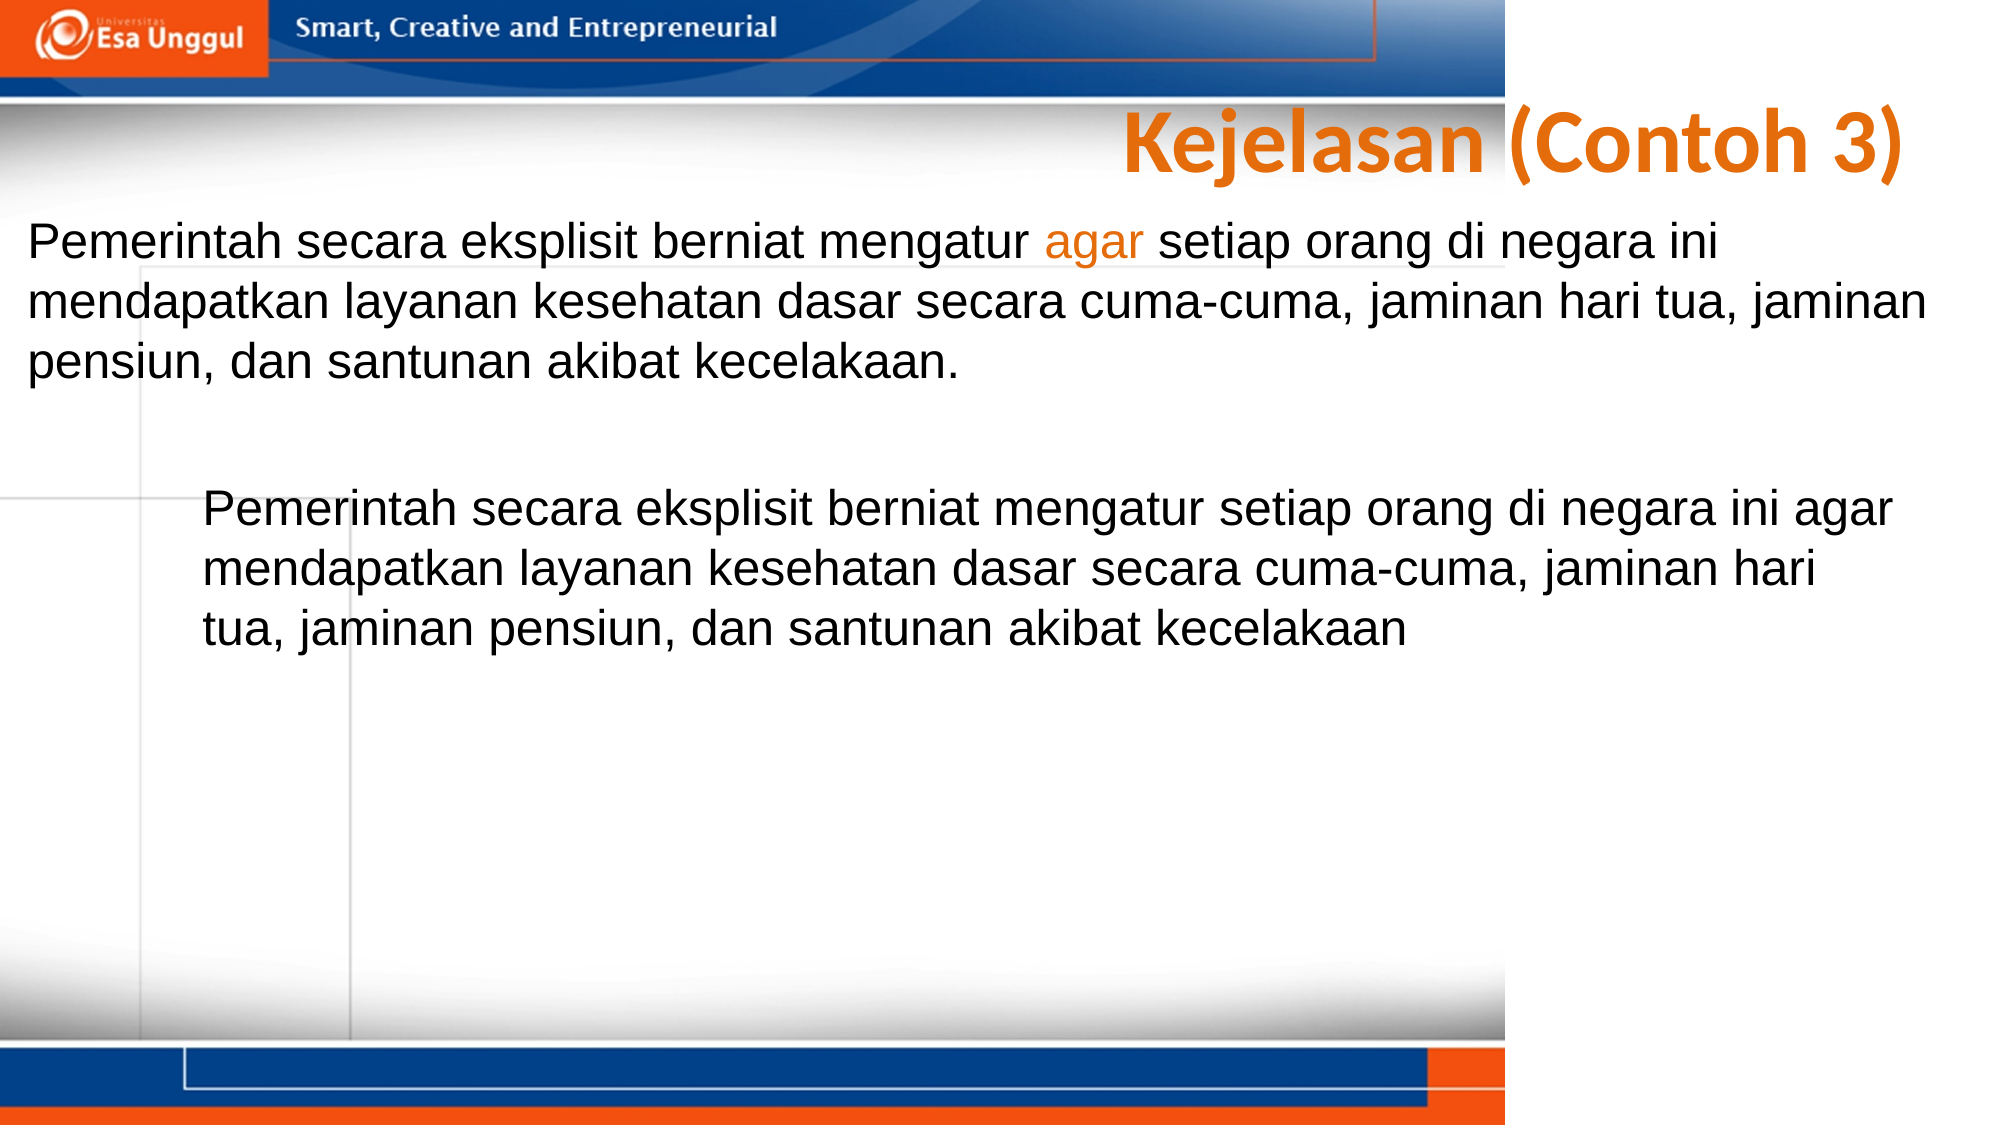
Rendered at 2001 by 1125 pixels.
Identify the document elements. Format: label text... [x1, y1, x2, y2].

title Kejelasan (Contoh 3) [1507, 98, 1996, 174]
text_box Pemerintah secara eksplisit berniat mengatur setiap orang di negara ini agar mendapatkan layanan kesehatan dasar secara cuma-cuma, jaminan hari tua, jaminan pensiun, dan santunan akibat kecelakaan [1507, 468, 1913, 664]
text_box Pemerintah secara eksplisit berniat mengatur agar setiap orang di negara ini mendapatkan layanan kesehatan dasar secara cuma-cuma, jaminan hari tua, jaminan pensiun, dan santunan akibat kecelakaan. [1507, 201, 2000, 396]
picture [0, 0, 1505, 1125]
